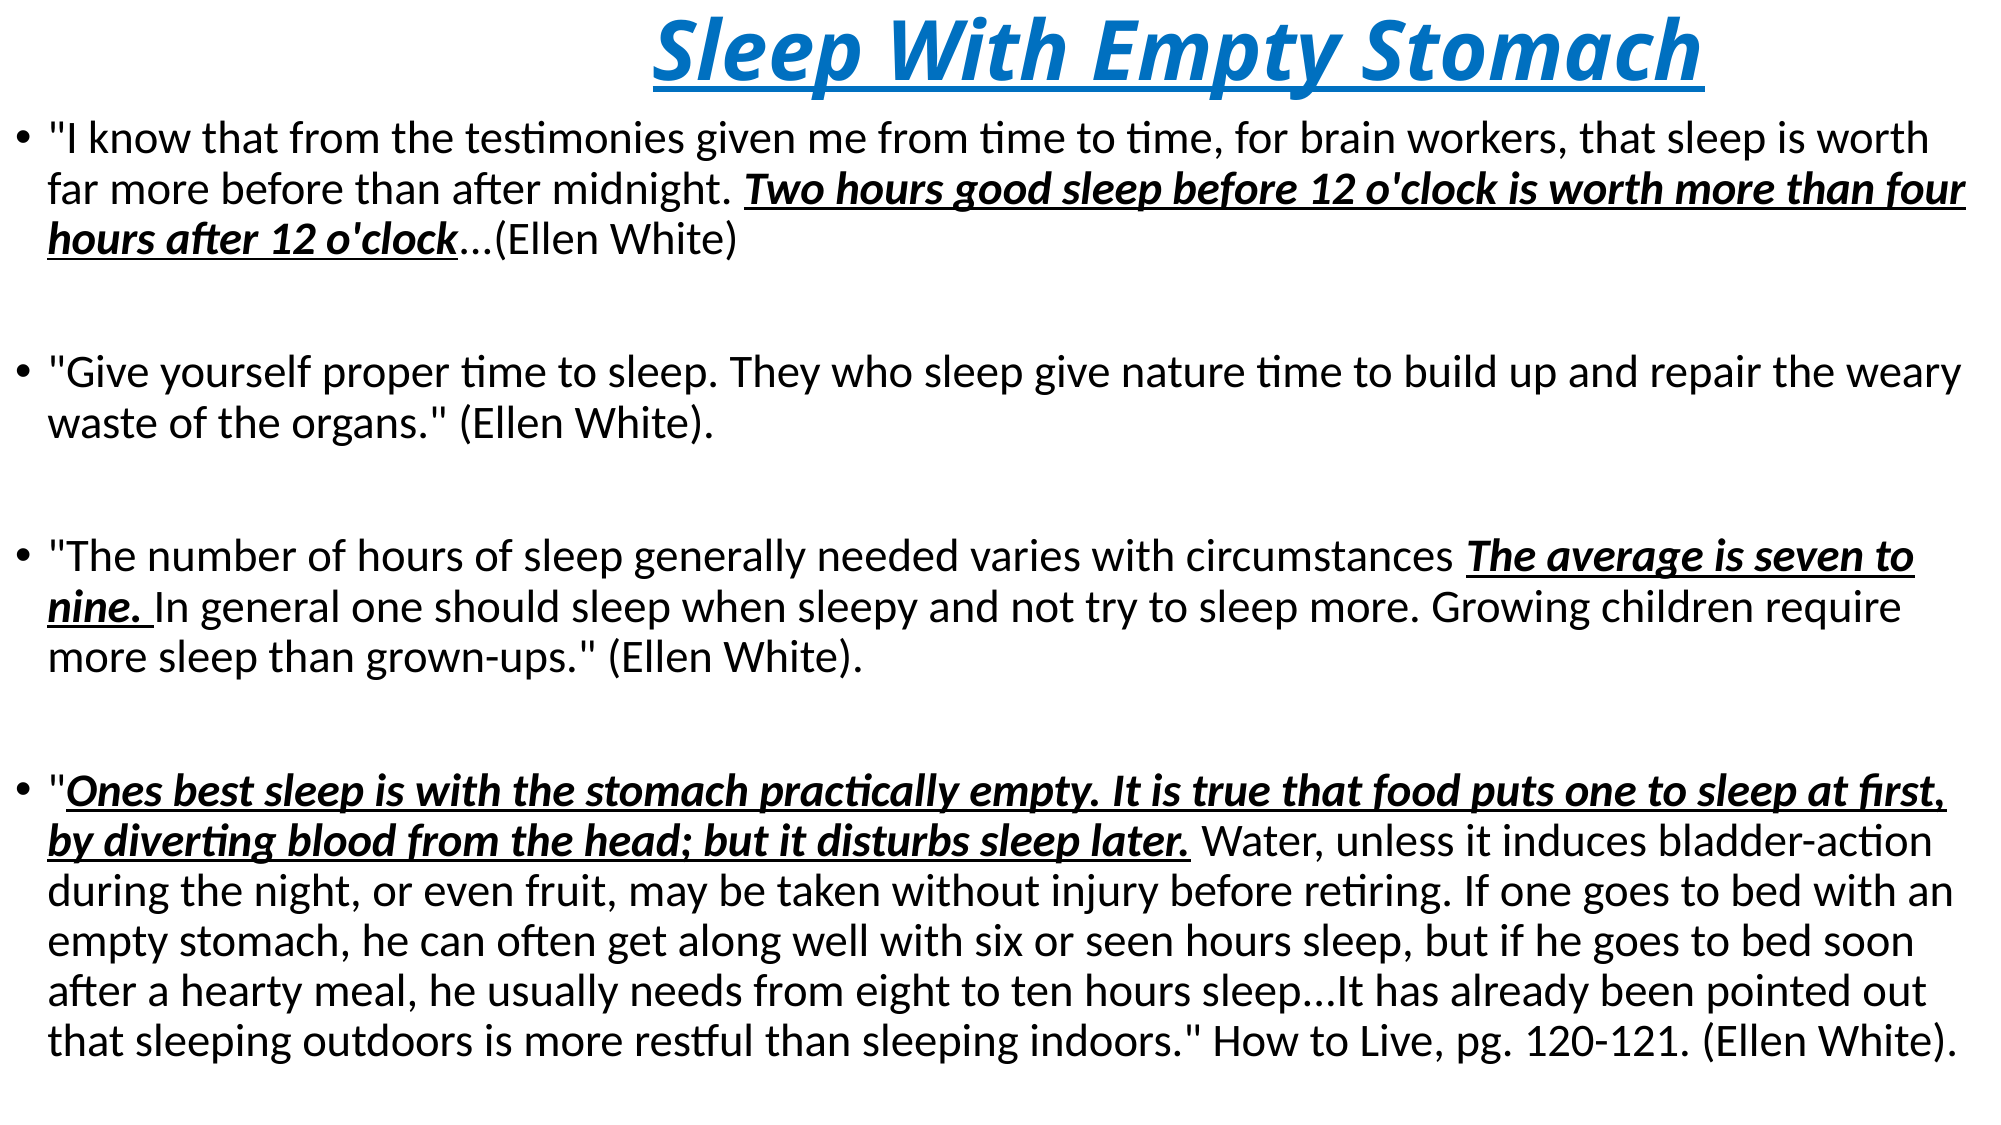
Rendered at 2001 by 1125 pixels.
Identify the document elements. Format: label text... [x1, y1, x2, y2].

title Sleep With Empty Stomach [137, 0, 1863, 106]
list "I know that from the testimonies given me from time to time, for brain workers, that sleep is worth far more before than after midnight. Two hours good sleep before 12 o'clock is worth more than four hours after 12 o'clock...(Ellen White) "Give yourself proper time to sleep. They who sleep give nature time to build up and repair the weary waste of the organs." (Ellen White). "The number of hours of sleep generally needed varies with circumstances The average is seven to nine. In general one should sleep when sleepy and not try to sleep more. Growing children require more sleep than grown-ups." (Ellen White). "Ones best sleep is with the stomach practically empty. It is true that food puts one to sleep at first, by diverting blood from the head; but it disturbs sleep later. Water, unless it induces bladder-action during the night, or even fruit, may be taken without injury before retiring. If one goes to bed with an empty stomach, he can often get along well with six or seen hours sleep, but if he goes to bed soon after a hearty meal, he usually needs from eight to ten hours sleep...It has already been pointed out that sleeping outdoors is more restful than sleeping indoors." How to Live, pg. 120-121. (Ellen White). [0, 106, 2000, 1125]
